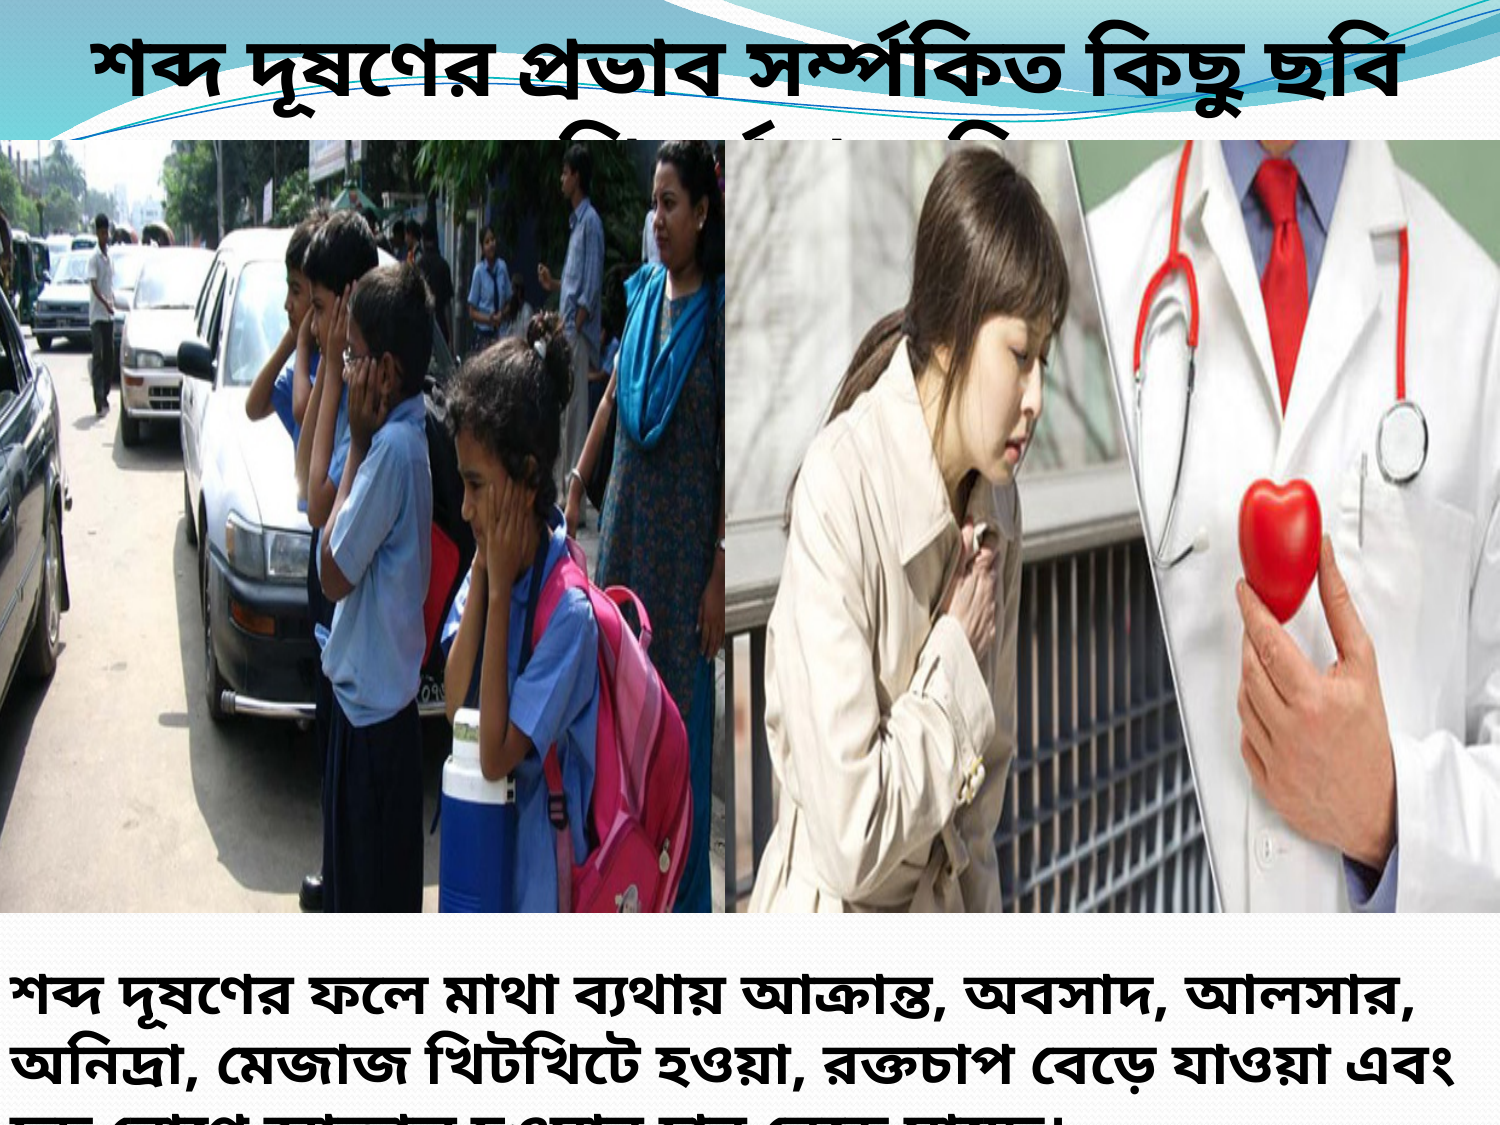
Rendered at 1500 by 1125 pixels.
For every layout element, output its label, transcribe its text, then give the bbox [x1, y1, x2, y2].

text_box শব্দ দূষণের ফলে মাথা ব্যথায় আক্রান্ত, অবসাদ, আলসার, অনিদ্রা, মেজাজ খিটখিটে হওয়া, রক্তচাপ বেড়ে যাওয়া এবং হৃদ রোগে আক্রান্ত হওয়ার হার বেড়ে যাচ্ছে। [0, 948, 1500, 1125]
text_box শব্দ দূষণের প্রভাব সর্ম্পকিত কিছু ছবি দেখি বর্ণনা শুনি [0, 5, 1500, 140]
picture [0, 140, 1500, 913]
